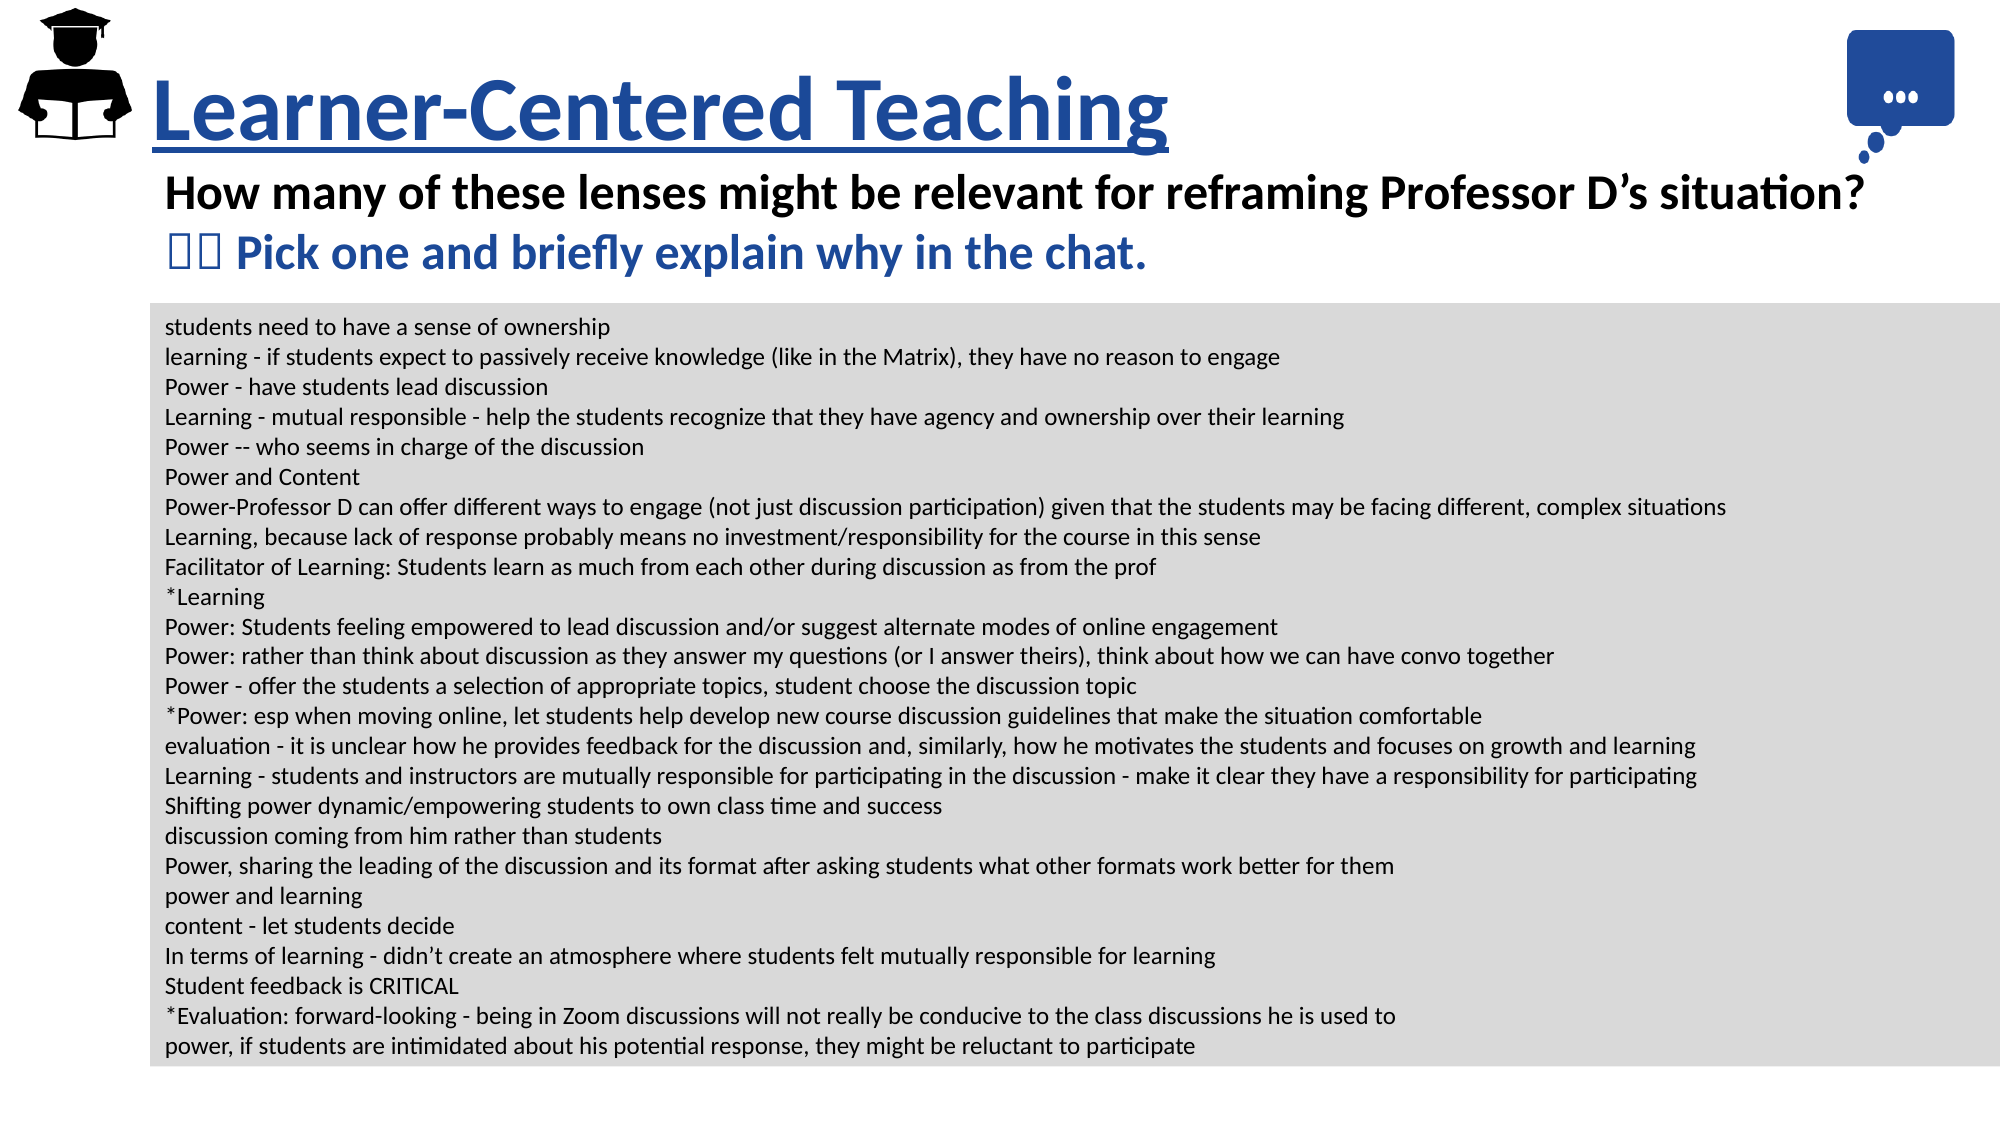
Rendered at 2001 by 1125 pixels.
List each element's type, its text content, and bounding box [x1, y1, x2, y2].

picture [1841, 22, 1960, 172]
picture [0, 0, 150, 150]
picture [174, 525, 259, 611]
text_box students need to have a sense of ownership learning - if students expect to passively receive knowledge (like in the Matrix), they have no reason to engage Power - have students lead discussion Learning - mutual responsible - help the students recognize that they have agency and ownership over their learning Power -- who seems in charge of the discussion Power and Content Power-Professor D can offer different ways to engage (not just discussion participation) given that the students may be facing different, complex situations Learning, because lack of response probably means no investment/responsibility for the course in this sense Facilitator of Learning: Students learn as much from each other during discussion as from the prof *Learning Power: Students feeling empowered to lead discussion and/or suggest alternate modes of online engagement Power: rather than think about discussion as they answer my questions (or I answer theirs), think about how we can have convo together Power - offer the students a selection of appropriate topics, student choose the discussion topic *Power: esp when moving online, let students help develop new course discussion guidelines that make the situation comfortable evaluation - it is unclear how he provides feedback for the discussion and, similarly, how he motivates the students and focuses on growth and learning Learning - students and instructors are mutually responsible for participating in the discussion - make it clear they have a responsibility for participating Shifting power dynamic/empowering students to own class time and success discussion coming from him rather than students Power, sharing the leading of the discussion and its format after asking students what other formats work better for them power and learning content - let students decide In terms of learning - didn’t create an atmosphere where students felt mutually responsible for learning Student feedback is CRITICAL *Evaluation: forward-looking - being in Zoom discussions will not really be conducive to the class discussions he is used to power, if students are intimidated about his potential response, they might be reluctant to participate [150, 303, 2000, 1067]
title Learner-Centered Teaching [137, 2, 1863, 220]
text_box How many of these lenses might be relevant for reframing Professor D’s situation?  Pick one and briefly explain why in the chat. [149, 172, 1954, 377]
